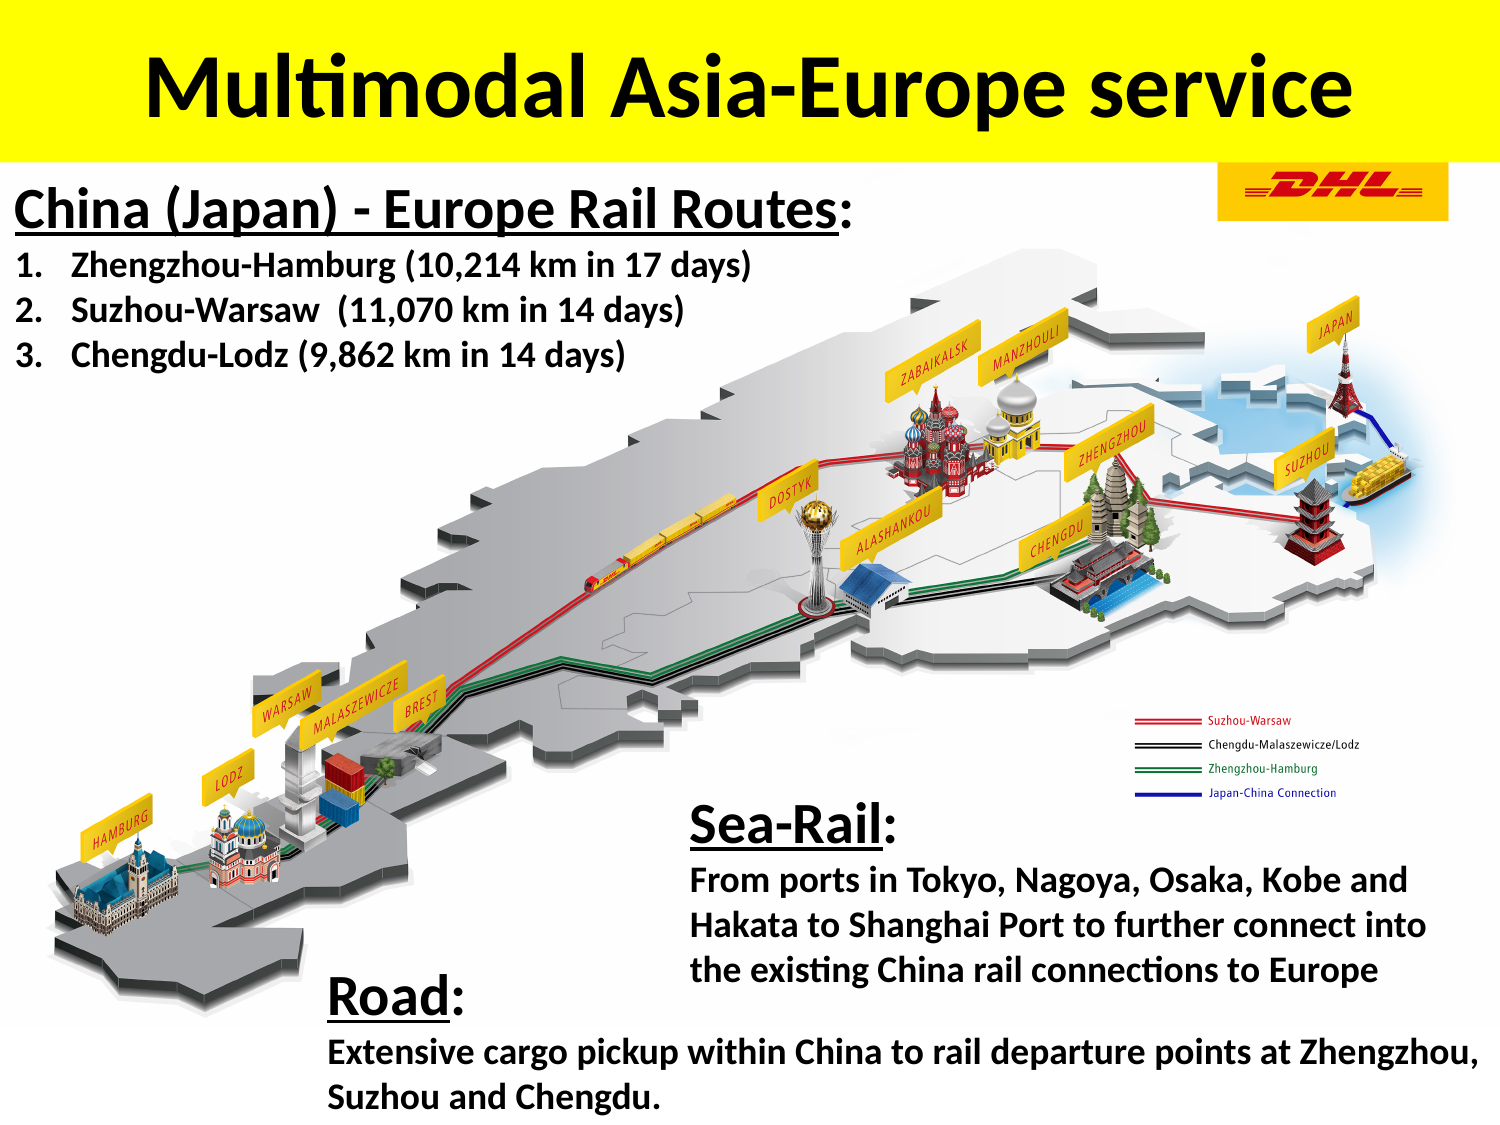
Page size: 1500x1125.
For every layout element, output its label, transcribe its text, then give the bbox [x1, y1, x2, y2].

text_box Road: Extensive cargo pickup within China to rail departure points at Zhengzhou, Suzhou and Chengdu. [312, 1035, 1500, 1125]
title Multimodal Asia-Europe service [0, 0, 1500, 96]
picture [0, 96, 1500, 1029]
